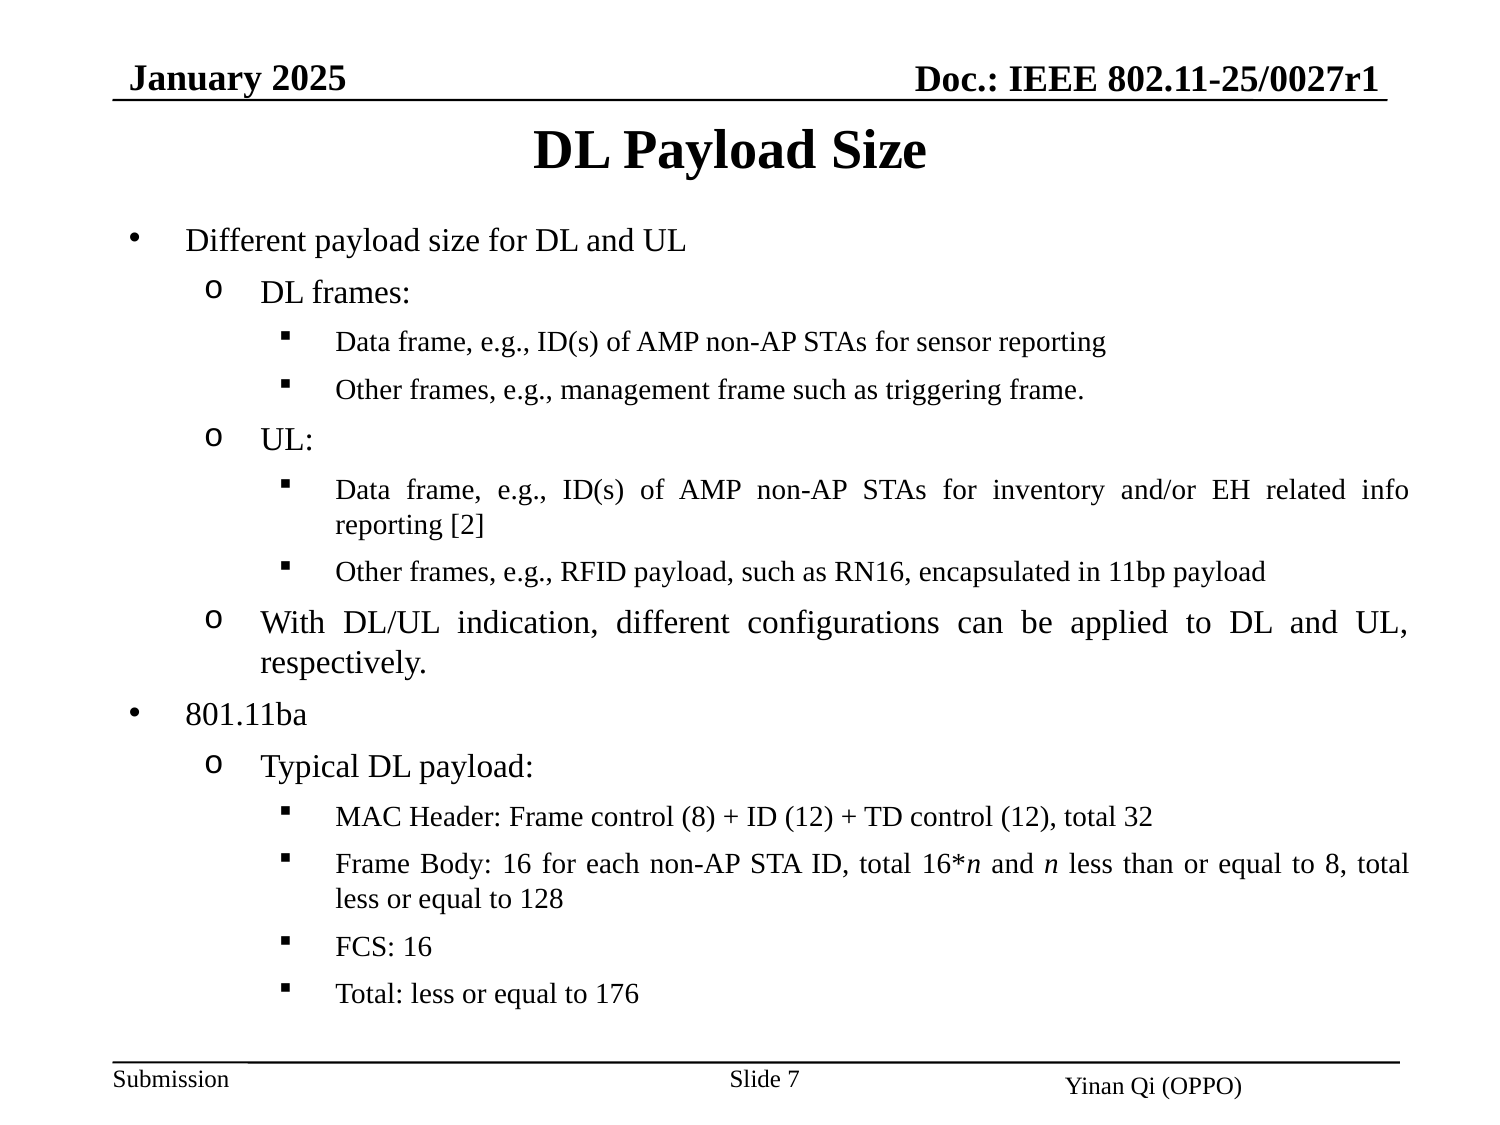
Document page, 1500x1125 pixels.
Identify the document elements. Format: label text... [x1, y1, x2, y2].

text_box DL Payload Size [62, 112, 1400, 193]
text_box Different payload size for DL and UL DL frames: Data frame, e.g., ID(s) of AMP non-AP STAs for sensor reporting Other frames, e.g., management frame such as triggering frame. UL: Data frame, e.g., ID(s) of AMP non-AP STAs for inventory and/or EH related info reporting [2] Other frames, e.g., RFID payload, such as RN16, encapsulated in 11bp payload With DL/UL indication, different configurations can be applied to DL and UL, respectively. 801.11ba Typical DL payload: MAC Header: Frame control (8) + ID (12) + TD control (12), total 32 Frame Body: 16 for each non-AP STA ID, total 16*n and n less than or equal to 8, total less or equal to 128 FCS: 16 Total: less or equal to 176 [114, 210, 1425, 1017]
text_box Doc.: IEEE 802.11-25/0027r1 [899, 46, 1413, 107]
text_box Slide 7 [712, 1062, 800, 1122]
text_box Yinan Qi (OPPO) [1050, 1062, 1402, 1093]
text_box January 2025 [114, 45, 493, 100]
